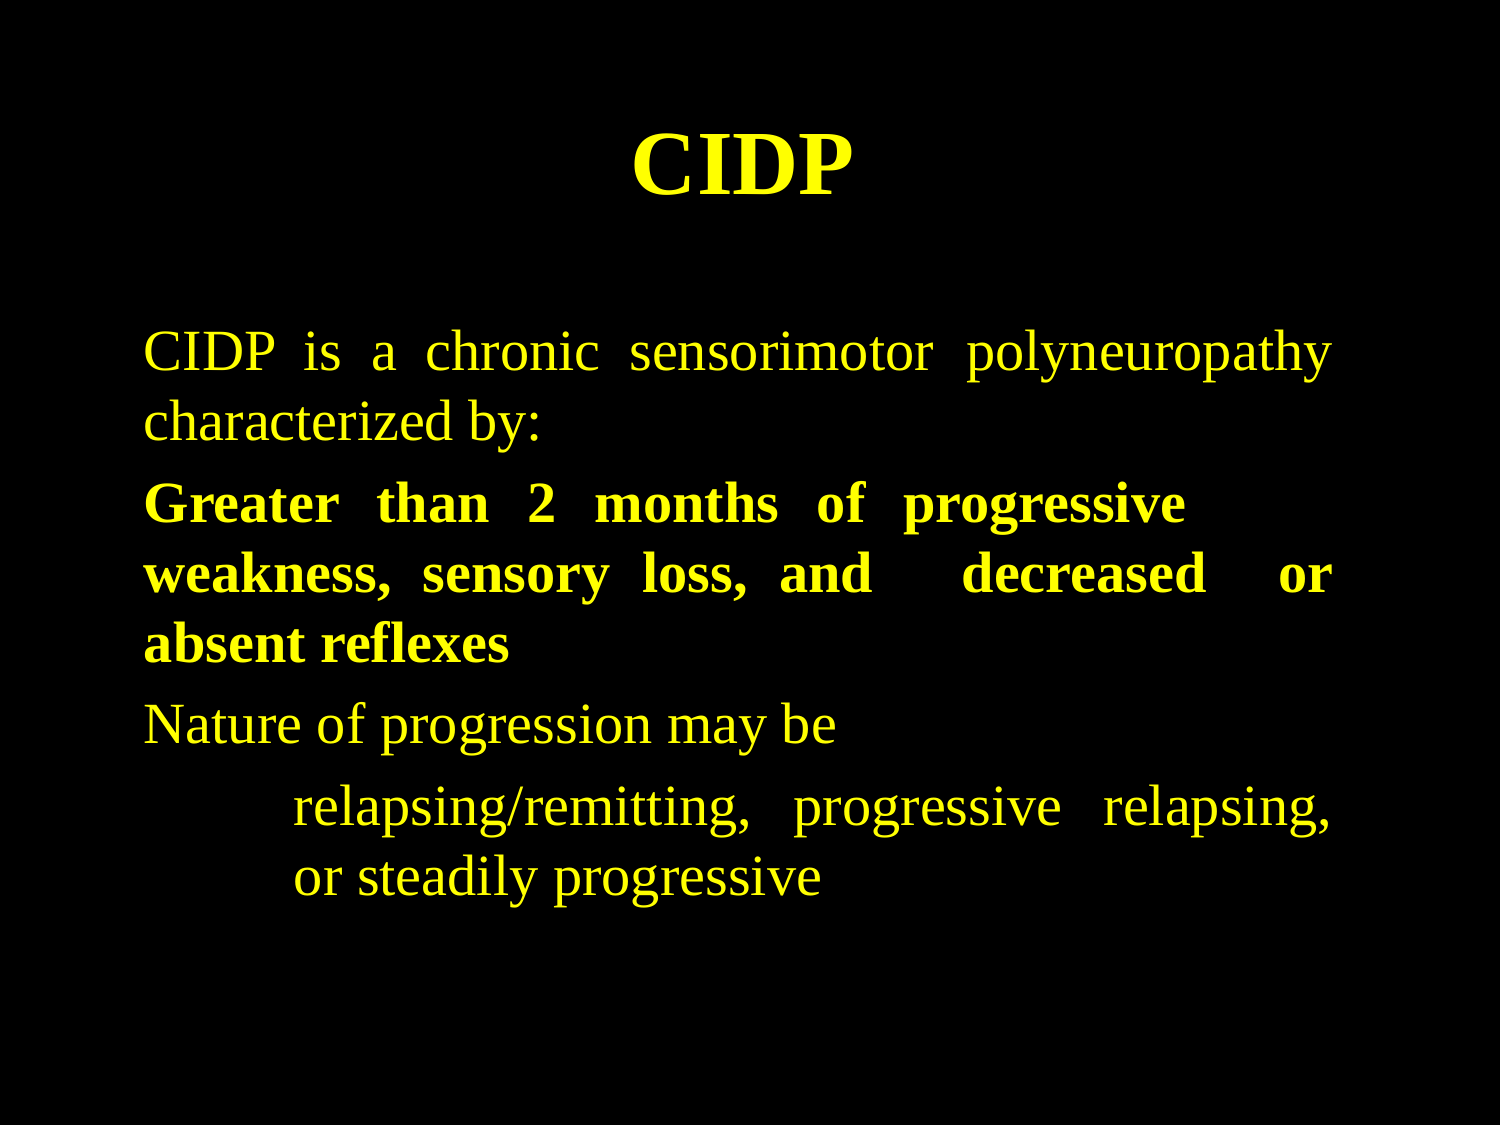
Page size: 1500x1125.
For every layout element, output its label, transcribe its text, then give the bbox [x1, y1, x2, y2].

title CIDP [105, 70, 1381, 247]
subtitle CIDP is a chronic sensorimotor polyneuropathy characterized by: Greater than 2 months of progressive weakness, sensory loss, and decreased or absent reflexes Nature of progression may be relapsing/remitting, progressive relapsing, or steadily progressive [128, 304, 1348, 984]
